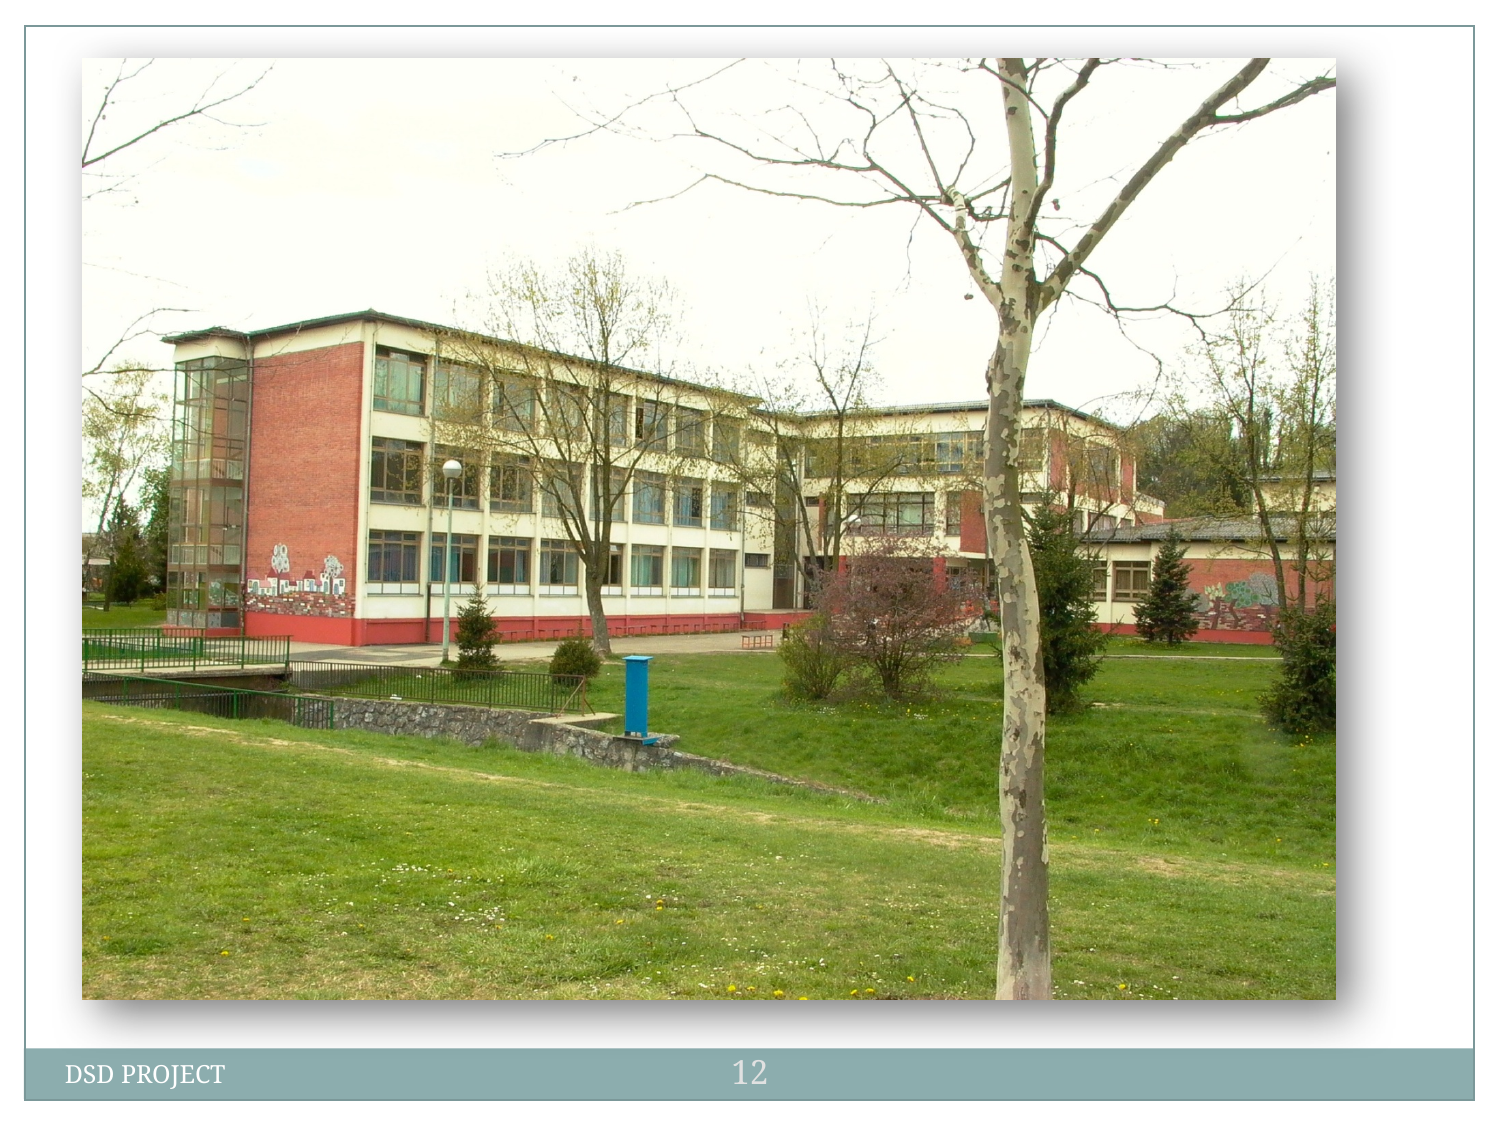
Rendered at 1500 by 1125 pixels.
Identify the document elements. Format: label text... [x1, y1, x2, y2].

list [81, 58, 1337, 1000]
footer DSD PROJECT [50, 1051, 638, 1112]
slide_number 12 [699, 1048, 800, 1110]
